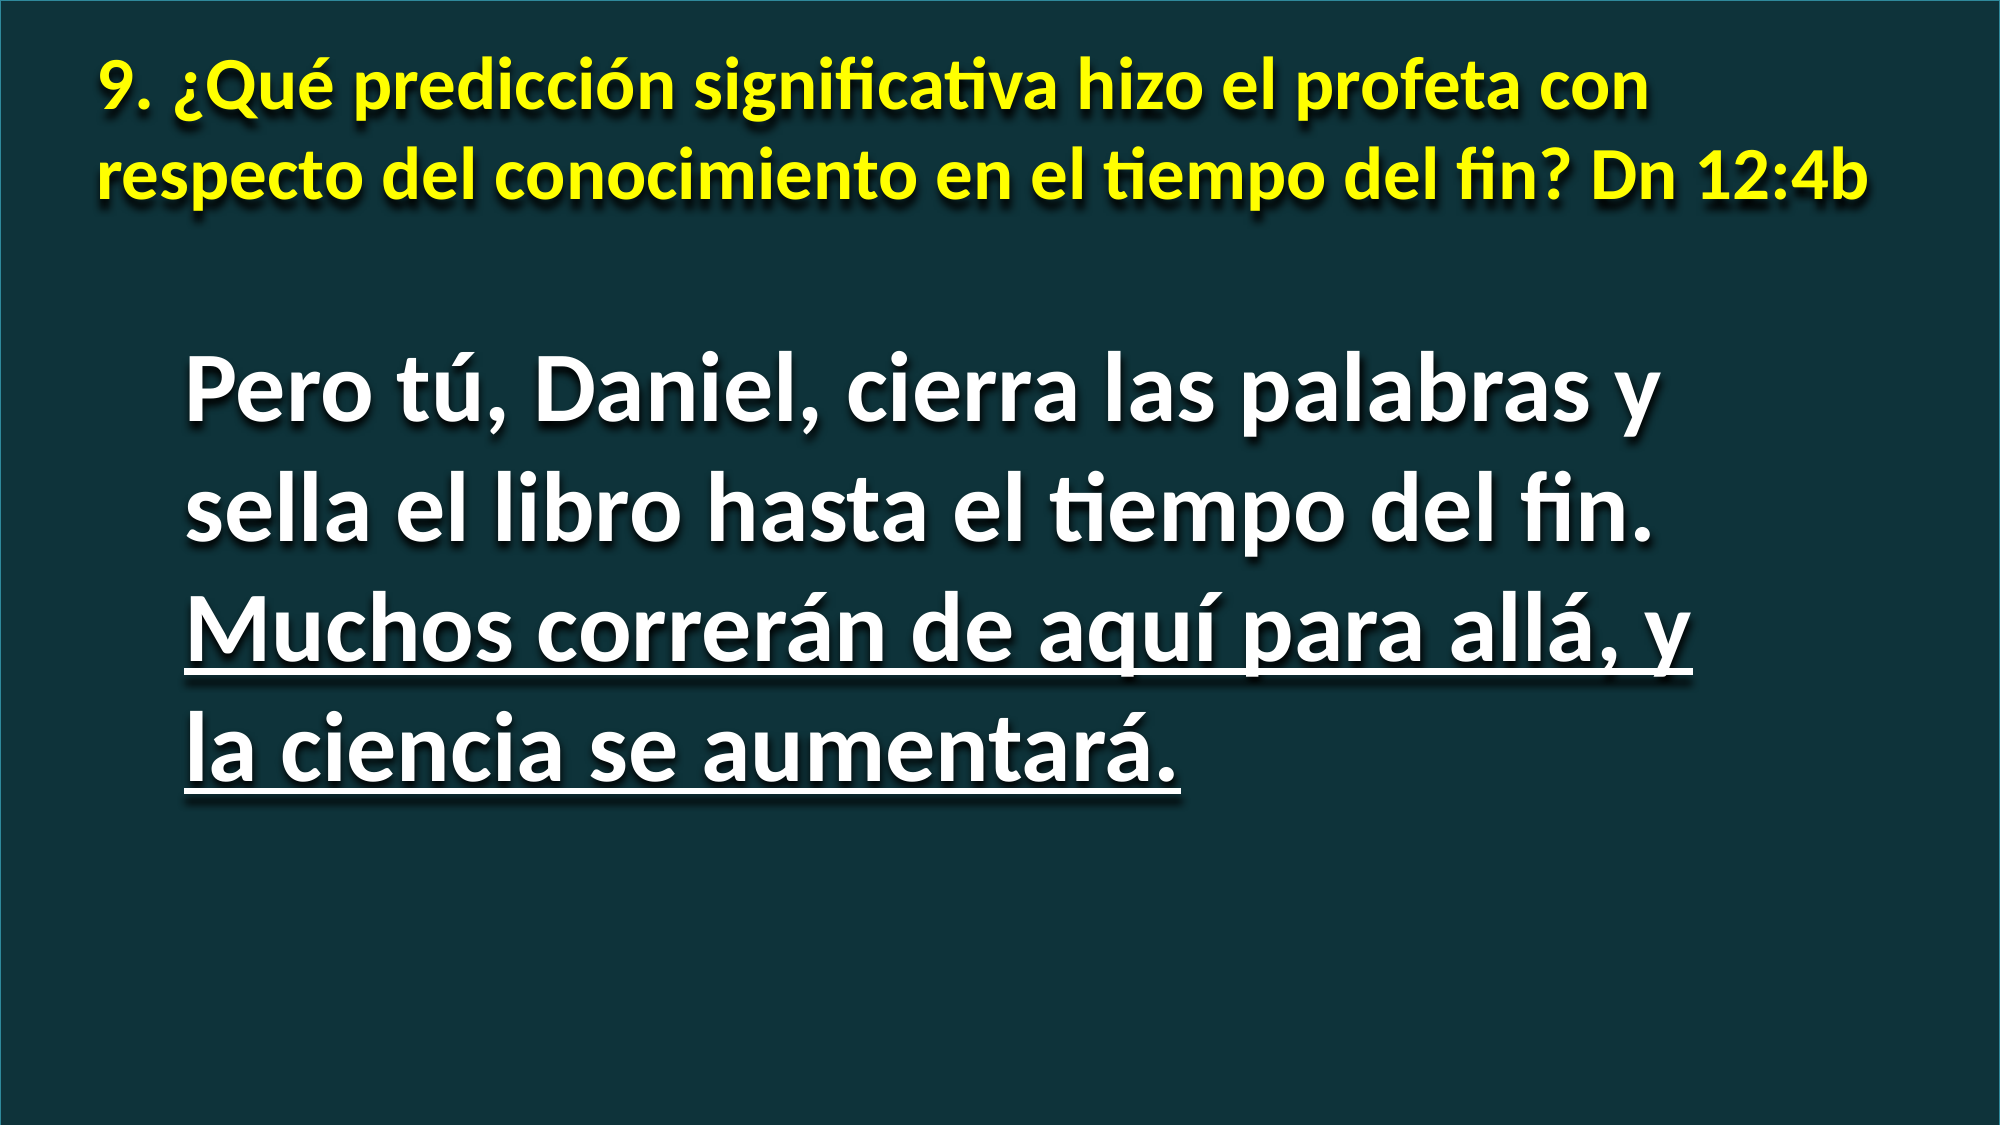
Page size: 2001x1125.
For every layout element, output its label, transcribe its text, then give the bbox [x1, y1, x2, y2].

text_box 9. ¿Qué predicción significativa hizo el profeta con respecto del conocimiento en el tiempo del fin? Dn 12:4b [81, 26, 1919, 222]
text_box Pero tú, Daniel, cierra las palabras y sella el libro hasta el tiempo del fin. Muchos correrán de aquí para allá, y la ciencia se aumentará. [169, 314, 1776, 809]
text_box [0, 0, 2000, 1125]
